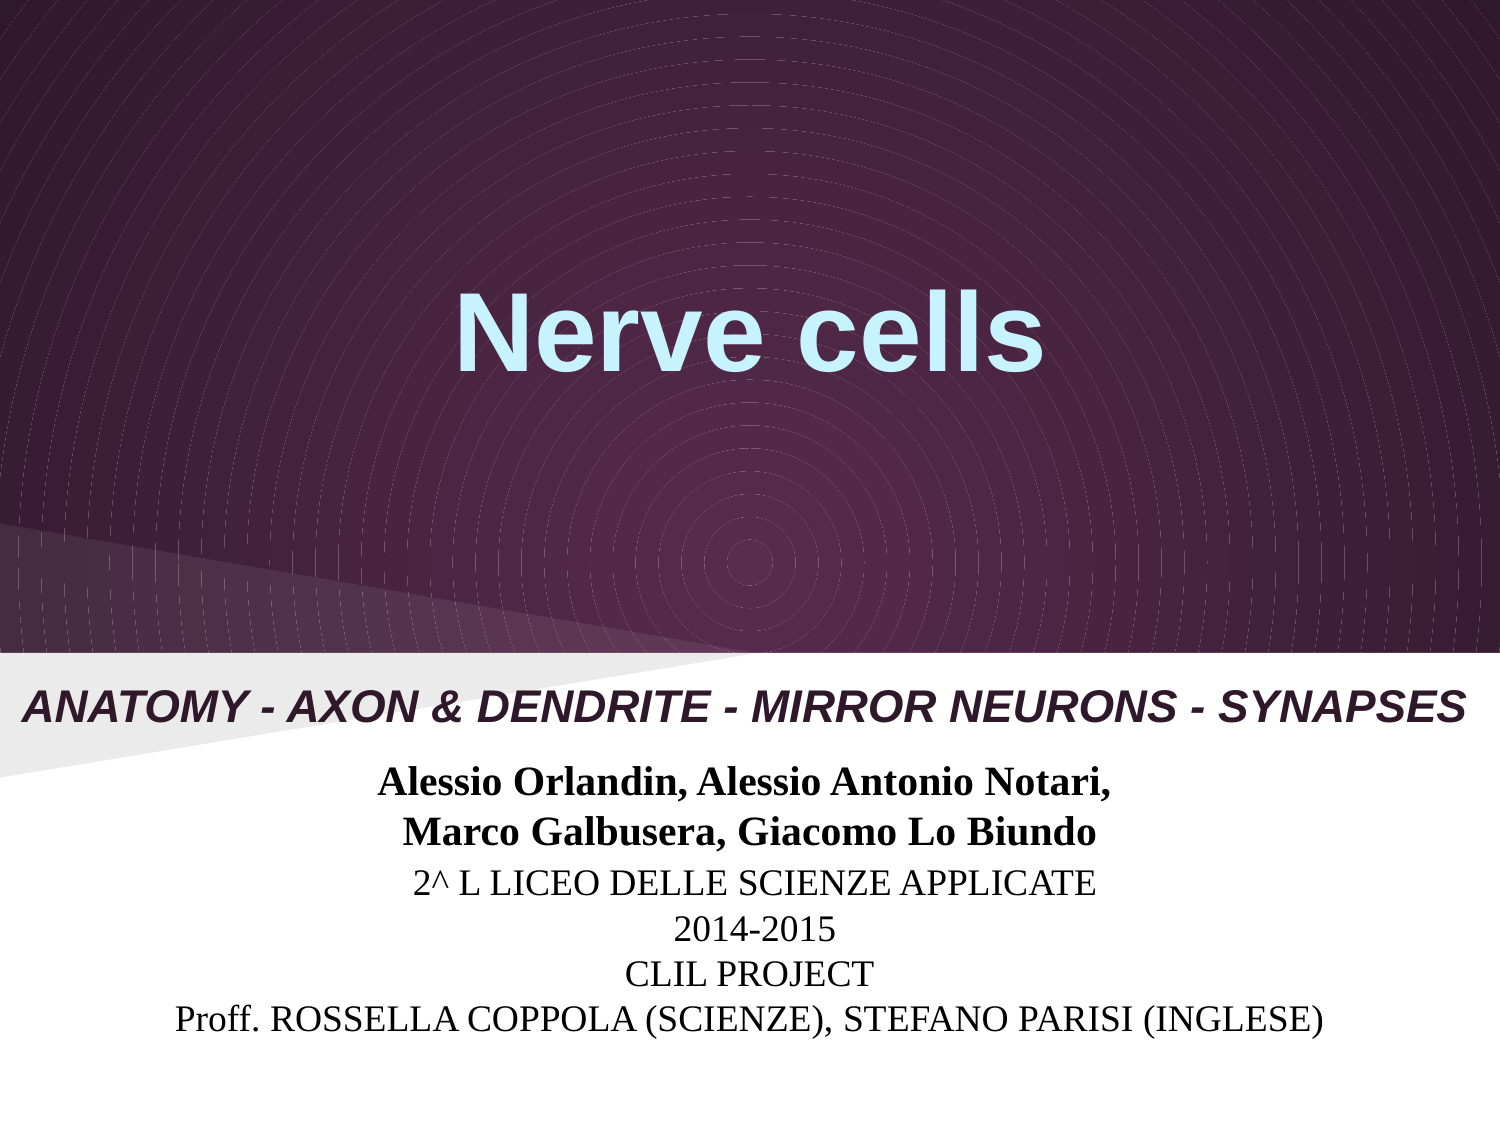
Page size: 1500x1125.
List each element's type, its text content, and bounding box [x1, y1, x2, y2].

footer Alessio Orlandin, Alessio Antonio Notari, Marco Galbusera, Giacomo Lo Biundo 2^ L LICEO DELLE SCIENZE APPLICATE 2014-2015 CLIL PROJECT Proff. ROSSELLA COPPOLA (SCIENZE), STEFANO PARISI (INGLESE) [0, 668, 1500, 1047]
title Nerve cells [0, 160, 1500, 402]
